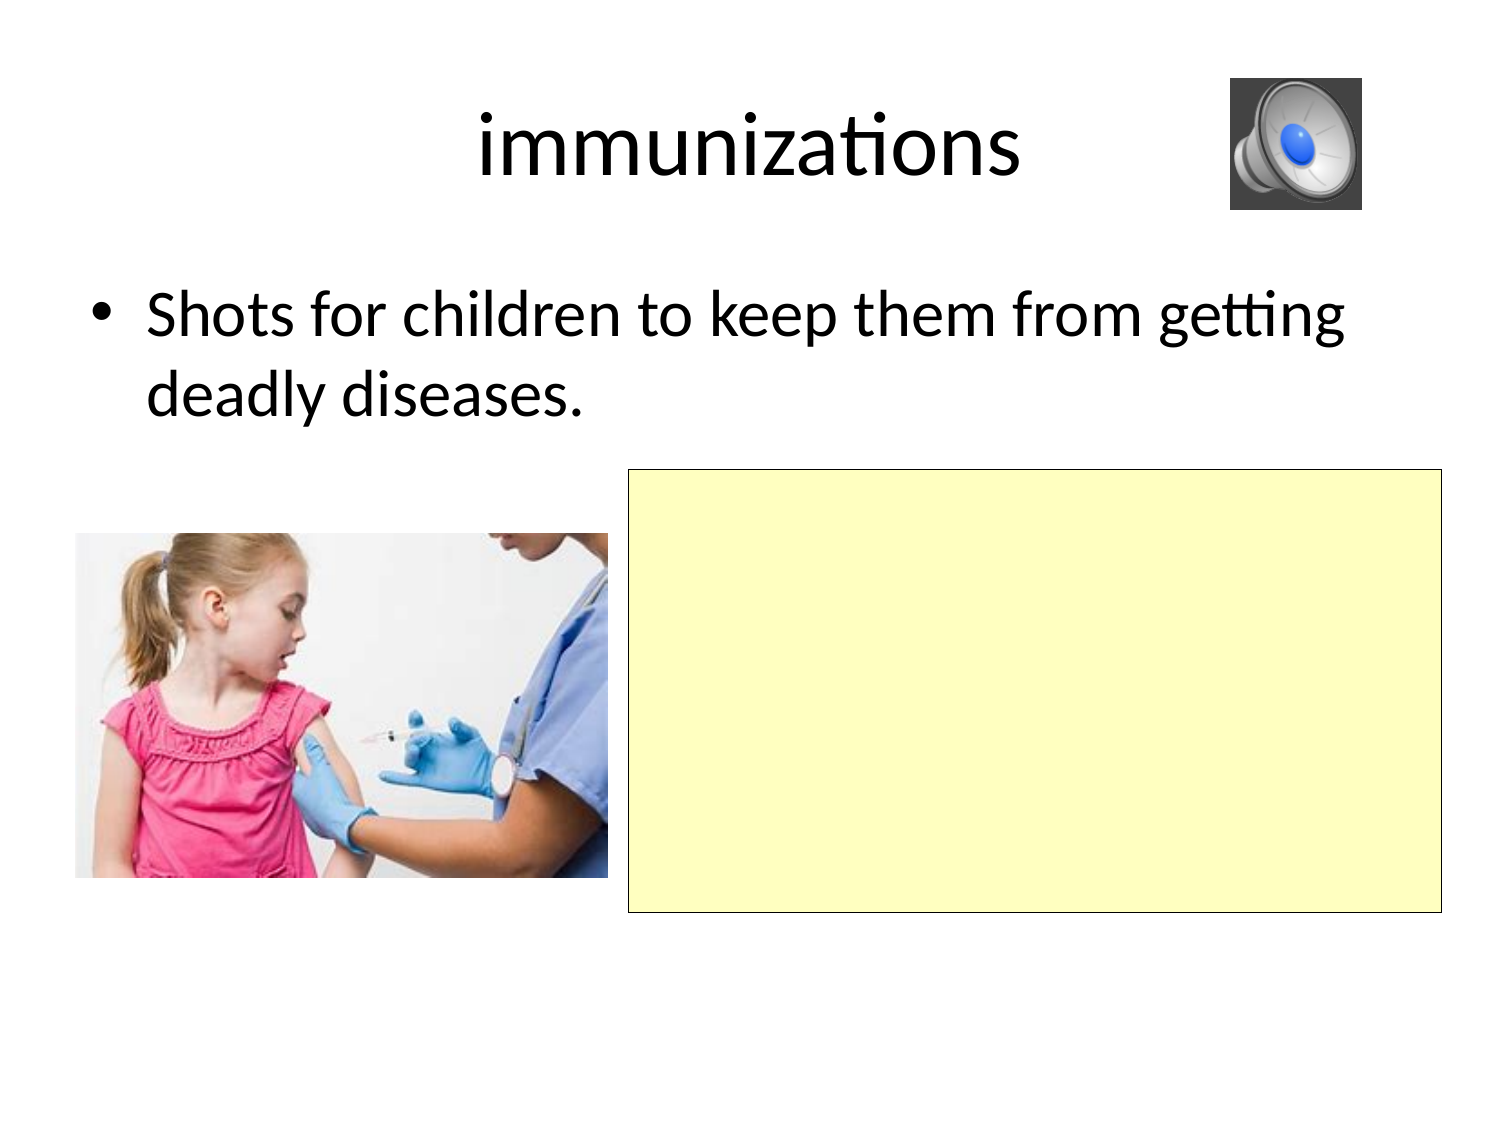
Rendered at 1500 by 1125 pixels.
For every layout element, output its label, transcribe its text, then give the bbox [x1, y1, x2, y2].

title immunizations [75, 45, 1425, 233]
picture [1228, 76, 1363, 211]
picture [74, 533, 608, 878]
list Shots for children to keep them from getting deadly diseases. [75, 262, 1425, 1005]
